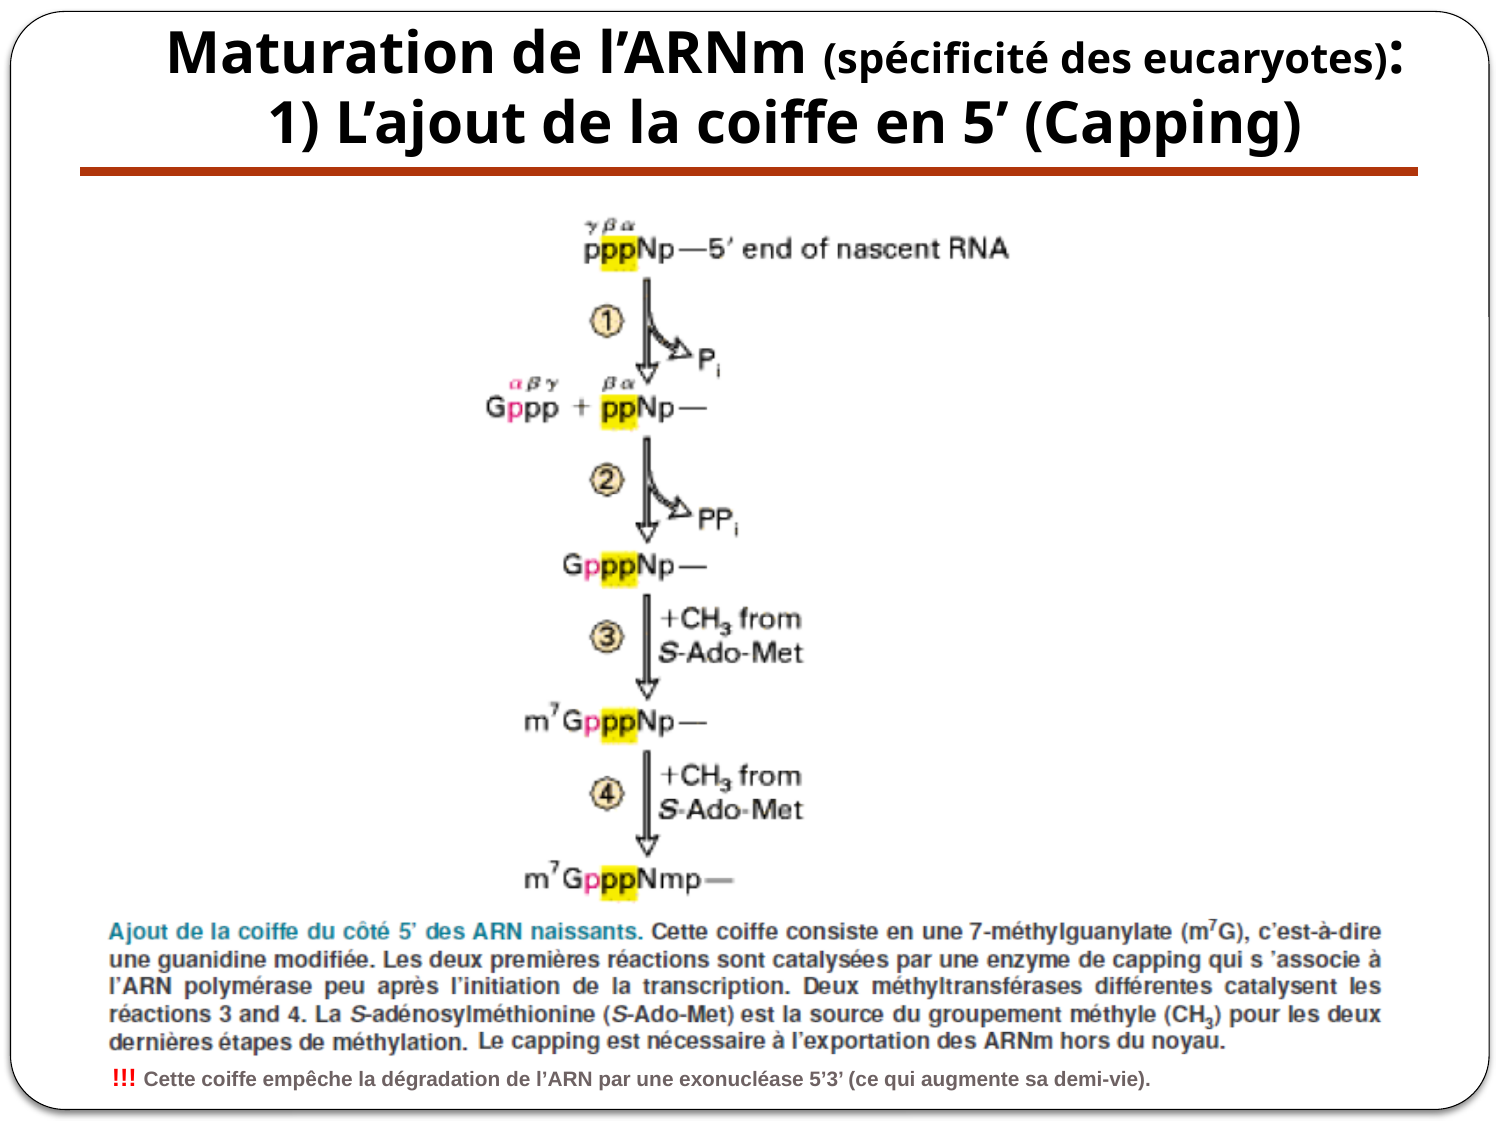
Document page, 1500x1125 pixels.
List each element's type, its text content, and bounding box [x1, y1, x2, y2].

text_box !!! Cette coiffe empêche la dégradation de l’ARN par une exonucléase 5’3’ (ce qui augmente sa demi-vie). [97, 1060, 1175, 1099]
picture [103, 912, 1396, 1059]
text_box Maturation de l’ARNm (spécificité des eucaryotes): 1) L’ajout de la coiffe en 5’ (Capping) [0, 7, 1500, 163]
picture [37, 201, 1461, 907]
